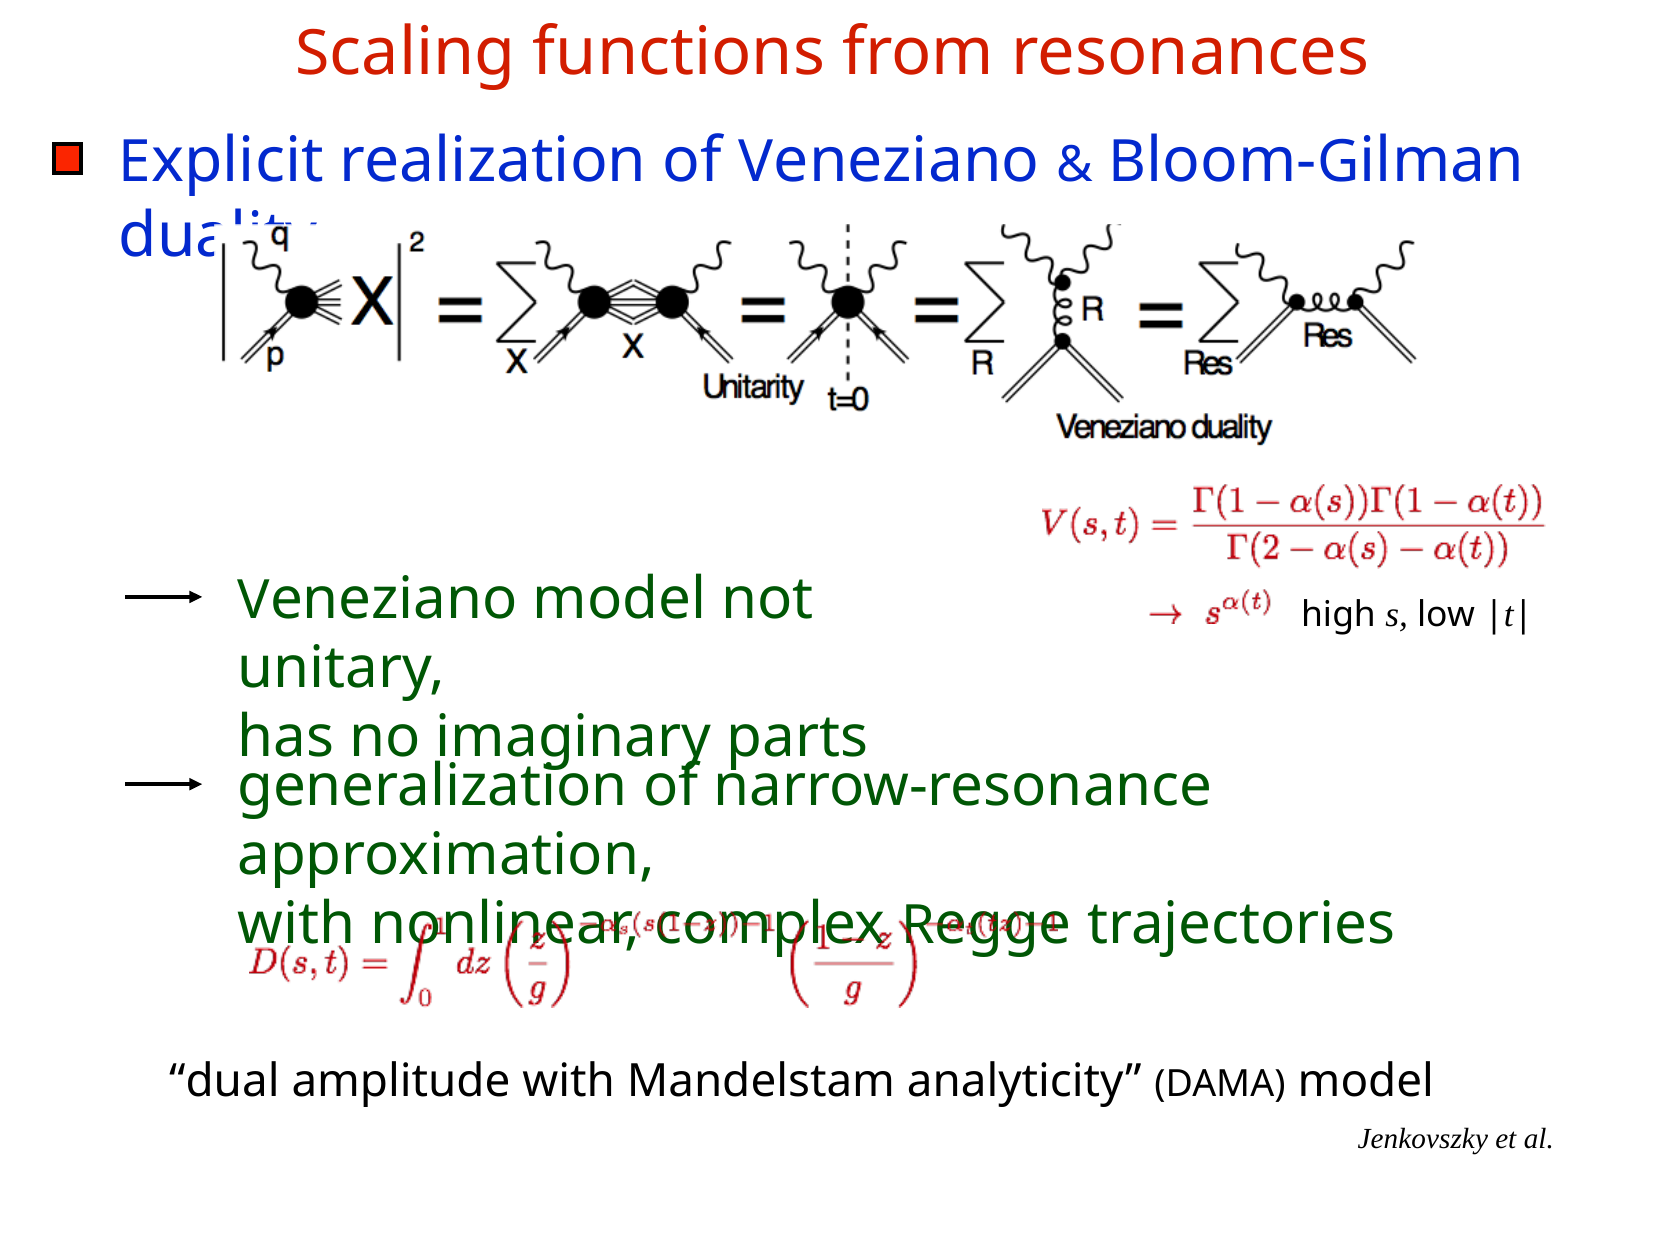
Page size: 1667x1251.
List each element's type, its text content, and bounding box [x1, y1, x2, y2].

text_box [125, 777, 203, 791]
text_box [125, 590, 203, 604]
text_box “dual amplitude with Mandelstam analyticity” (DAMA) model [160, 1043, 1443, 1115]
text_box Jenkovszky et al. [1349, 1111, 1577, 1163]
text_box generalization of narrow-resonance approximation, with nonlinear, complex Regge trajectories [229, 740, 1533, 964]
text_box Veneziano model not unitary, has no imaginary parts [229, 553, 971, 740]
text_box Scaling functions from resonances [262, 0, 1405, 96]
text_box high s, low |t| [1292, 583, 1543, 643]
text_box [54, 143, 82, 173]
text_box Explicit realization of Veneziano & Bloom-Gilman duality [110, 110, 1608, 277]
picture [1149, 588, 1273, 625]
picture [213, 224, 1453, 459]
picture [249, 910, 1058, 1009]
picture [1042, 483, 1546, 570]
